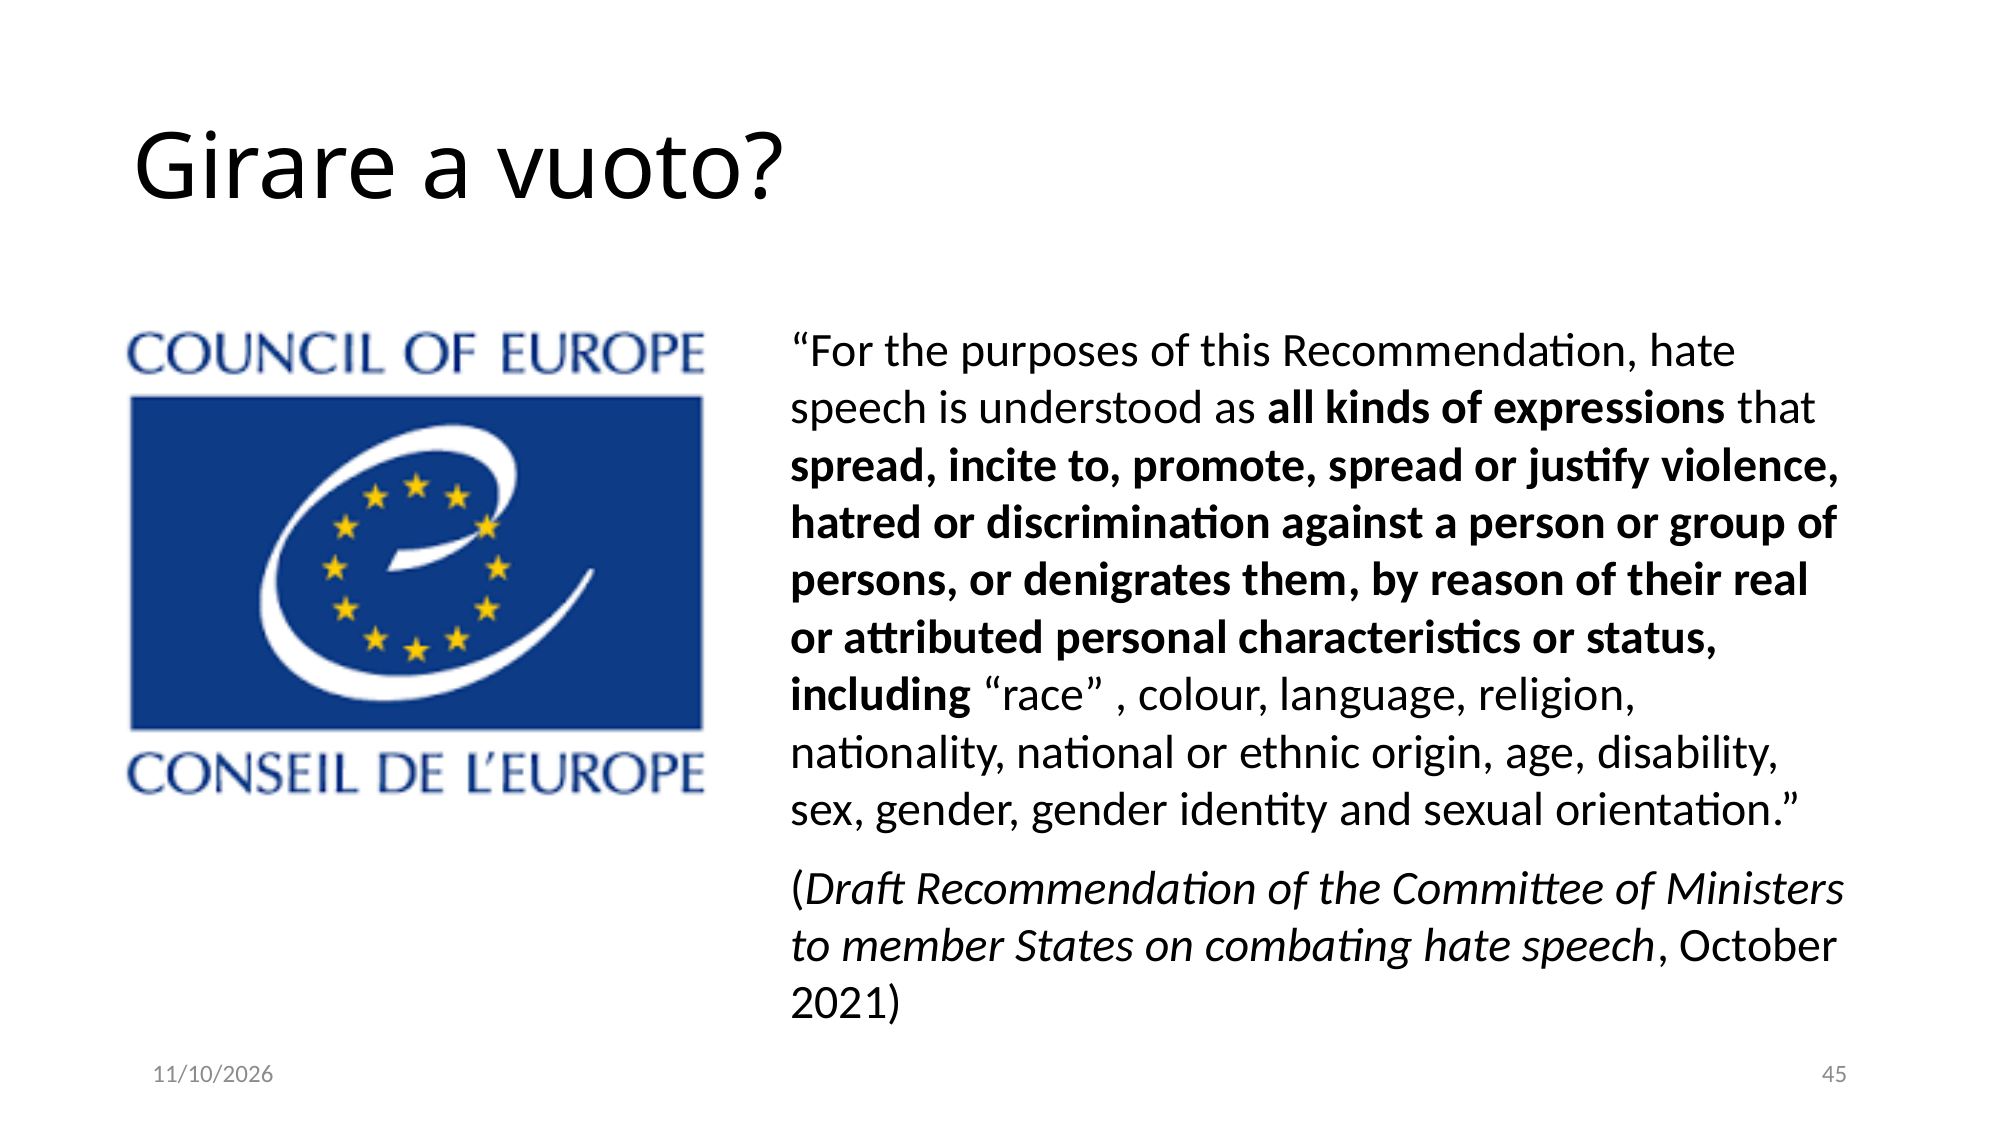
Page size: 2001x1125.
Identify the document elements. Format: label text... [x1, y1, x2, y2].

picture [57, 274, 776, 851]
slide_number 45 [1412, 1042, 1863, 1103]
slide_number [137, 1042, 588, 1103]
list “For the purposes of this Recommendation, hate speech is understood as all kinds of expressions that spread, incite to, promote, spread or justify violence, hatred or discrimination against a person or group of persons, or denigrates them, by reason of their real or attributed personal characteristics or status, including “race” , colour, language, religion, nationality, national or ethnic origin, age, disability, sex, gender, gender identity and sexual orientation.” (Draft Recommendation of the Committee of Ministers to member States on combating hate speech, October 2021) [775, 310, 1863, 1083]
title Girare a vuoto? [117, 59, 1863, 278]
